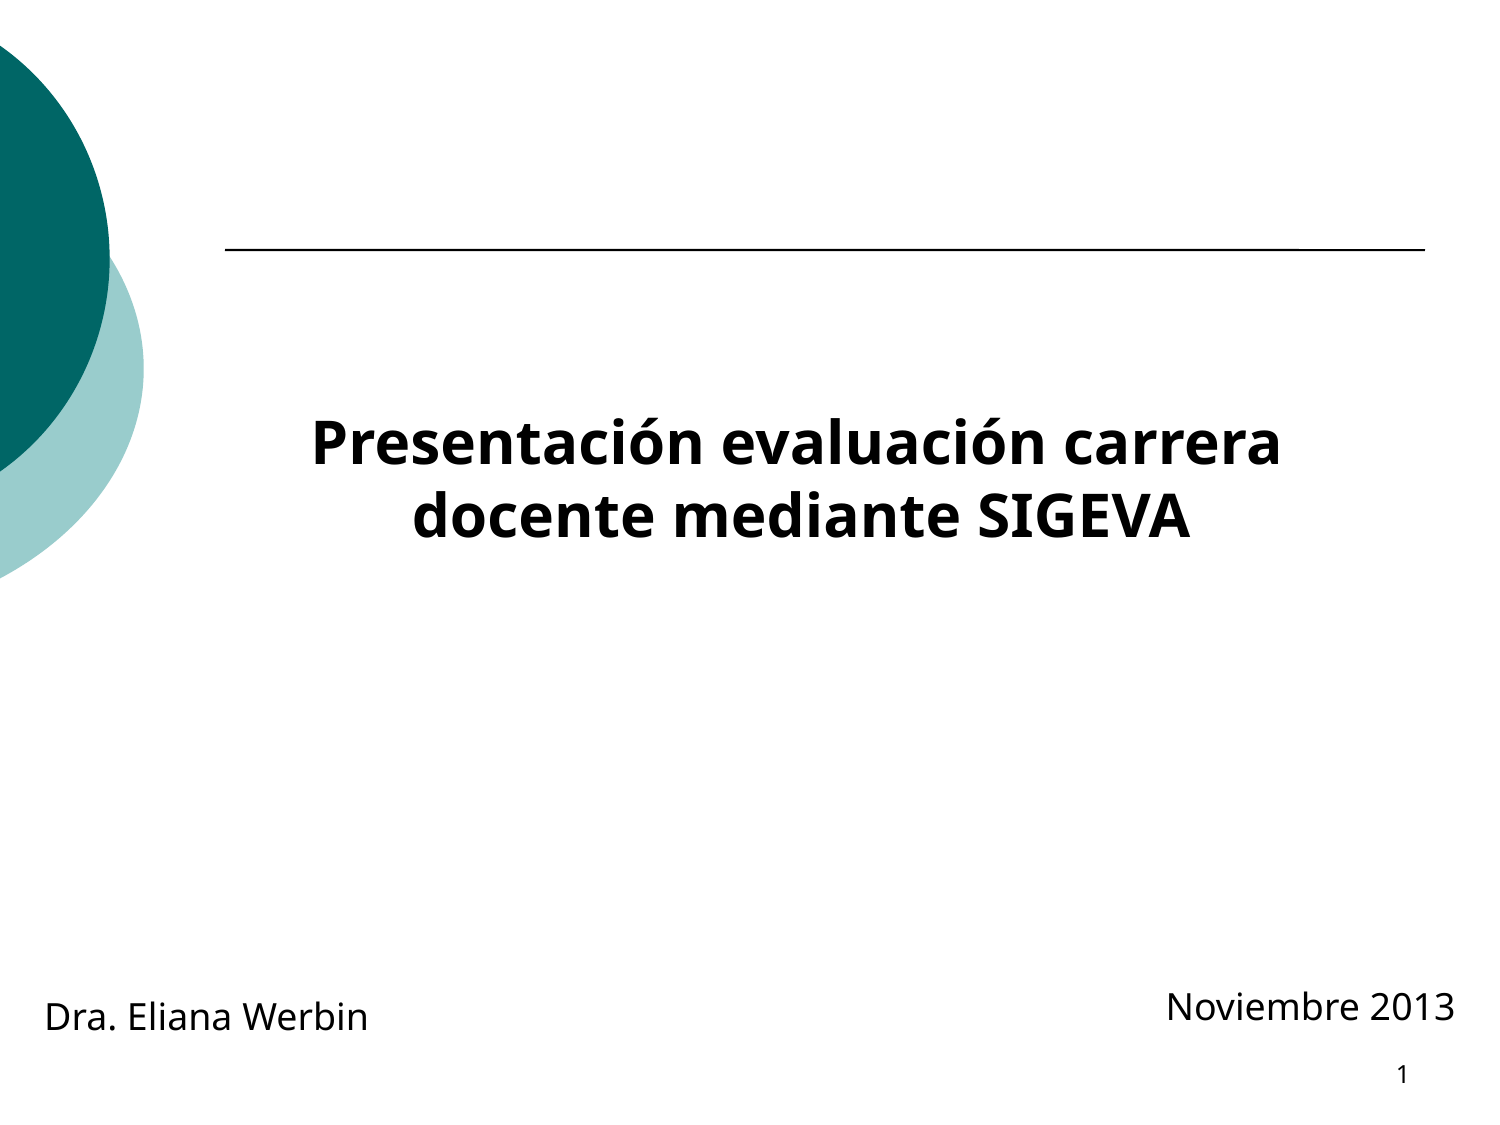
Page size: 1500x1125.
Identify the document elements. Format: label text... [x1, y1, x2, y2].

text_box Noviembre 2013 [915, 976, 1471, 1036]
slide_number 1 [1074, 1036, 1426, 1101]
text_box [183, 503, 1383, 684]
list Presentación evaluación carrera docente mediante SIGEVA [206, 396, 1341, 503]
text_box Dra. Eliana Werbin [29, 940, 495, 1046]
